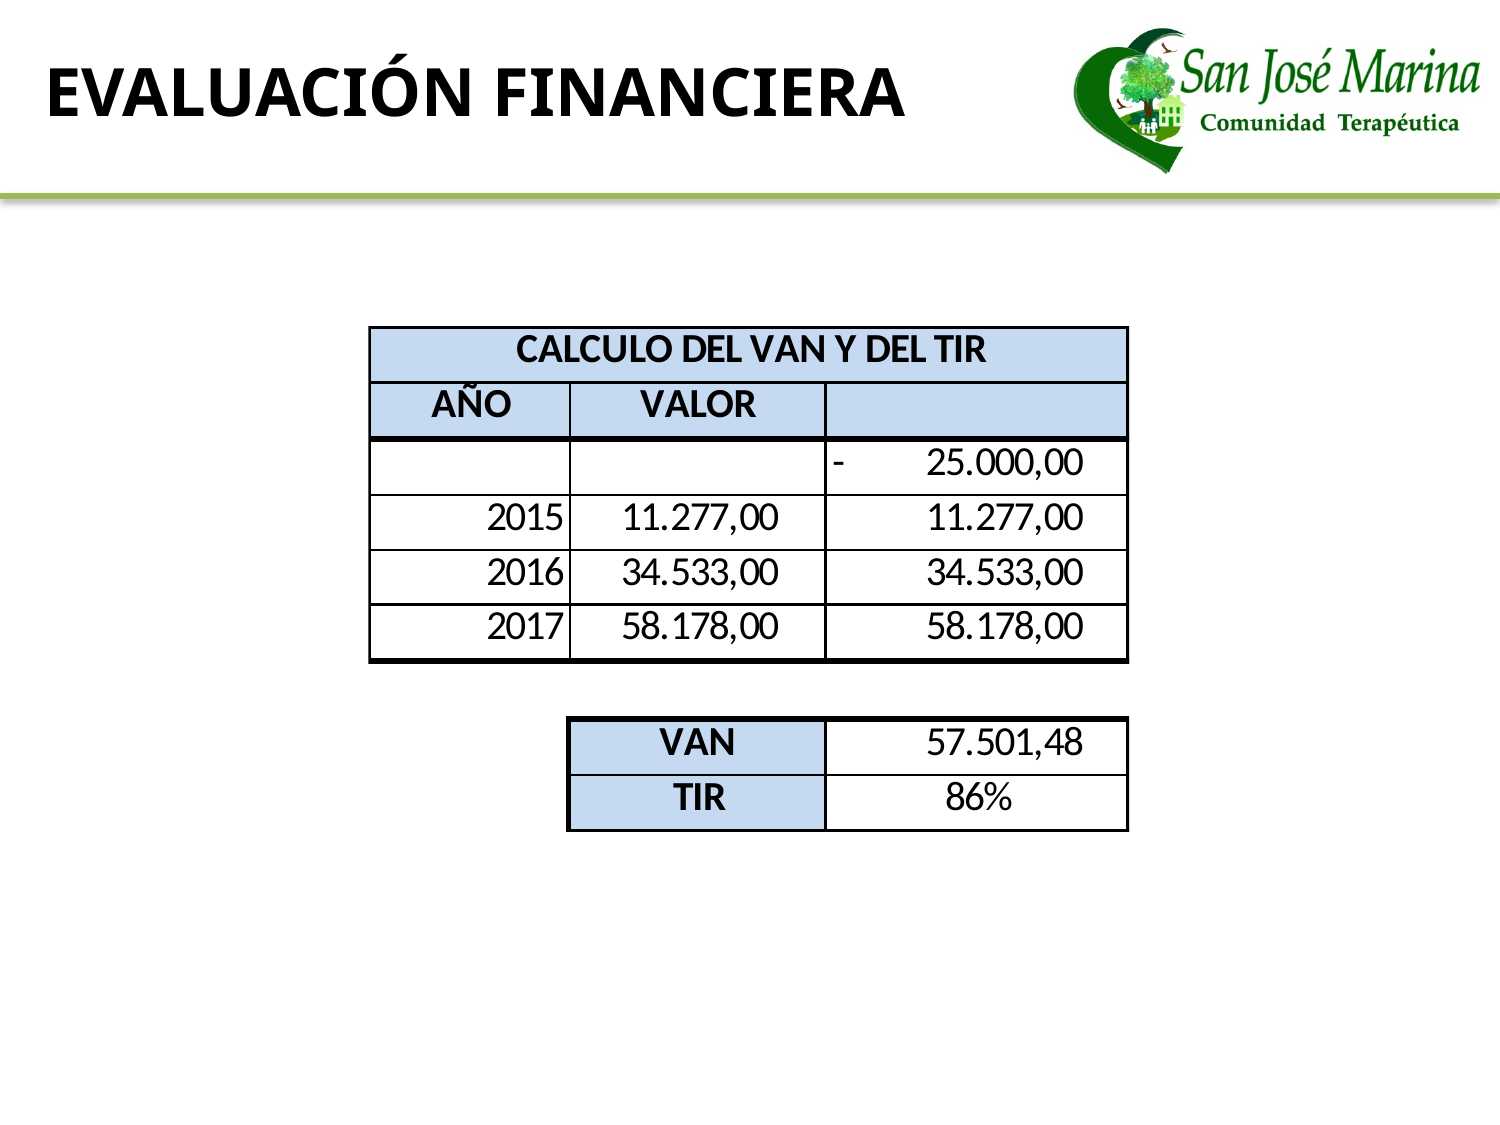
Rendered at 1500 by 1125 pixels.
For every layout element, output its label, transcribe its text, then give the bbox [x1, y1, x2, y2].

text_box EVALUACIÓN FINANCIERA [29, 42, 1040, 138]
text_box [368, 326, 1132, 835]
picture [1045, 21, 1483, 182]
